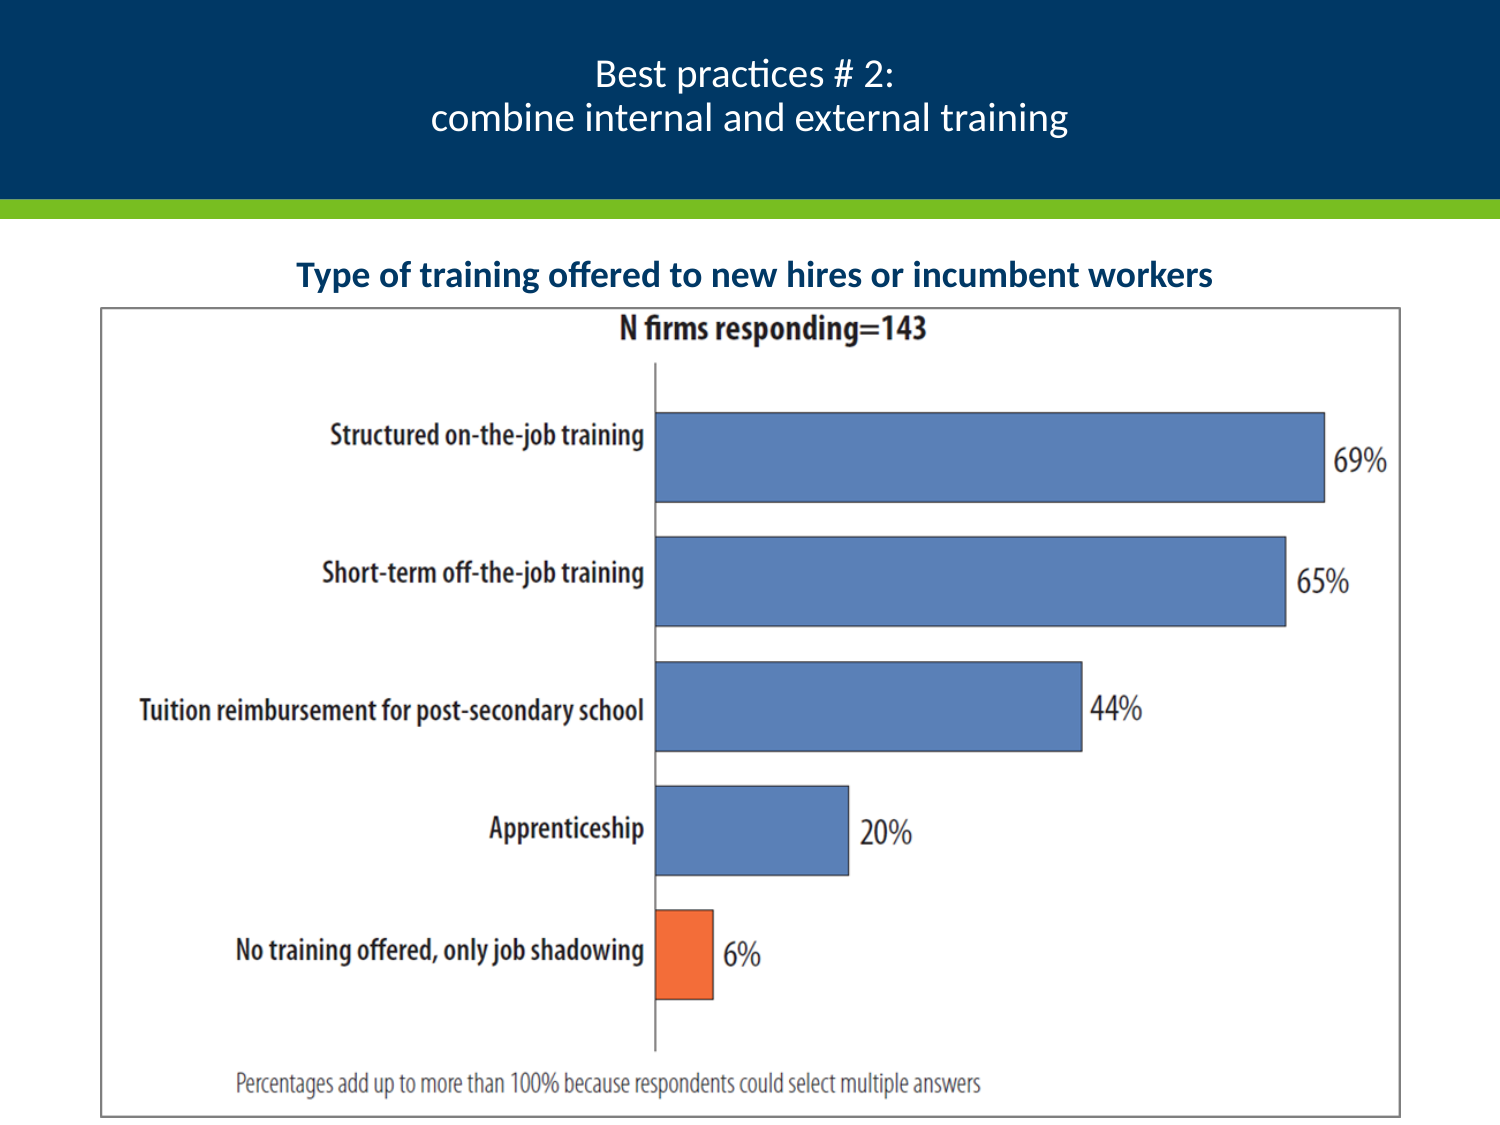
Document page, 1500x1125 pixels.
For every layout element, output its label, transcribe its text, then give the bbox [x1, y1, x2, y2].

picture [99, 307, 1402, 1118]
list Type of training offered to new hires or incumbent workers [22, 243, 1455, 833]
title Best practices # 2: combine internal and external training [0, 0, 1500, 200]
